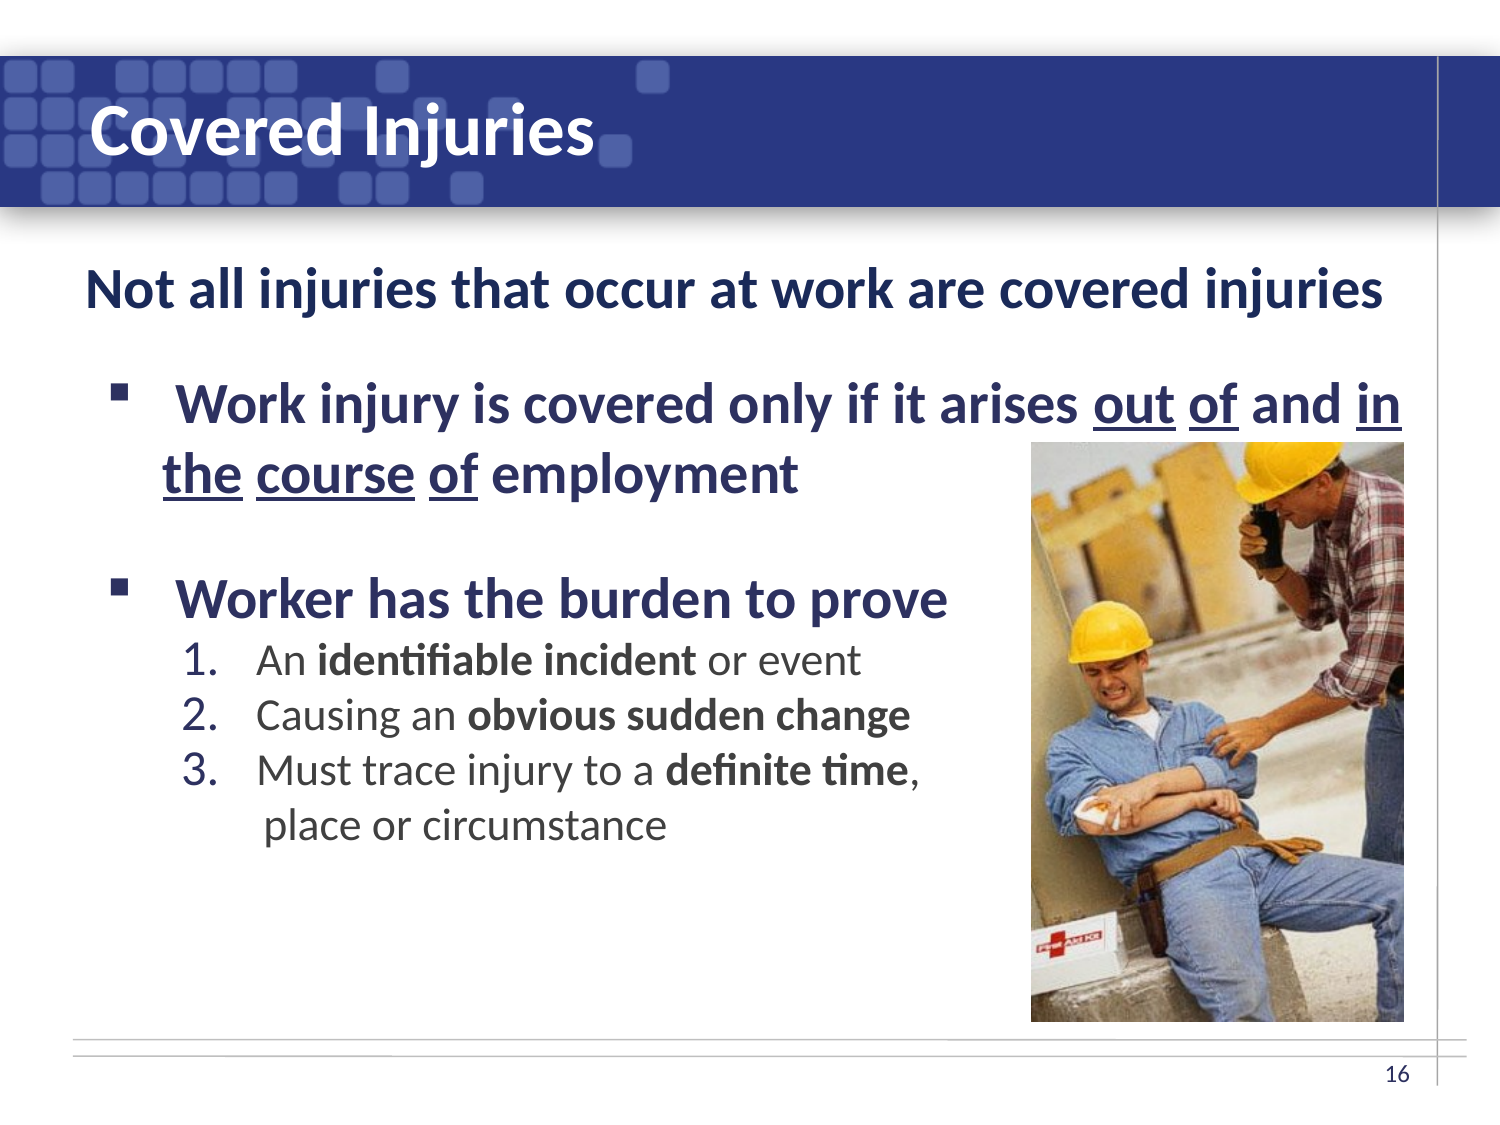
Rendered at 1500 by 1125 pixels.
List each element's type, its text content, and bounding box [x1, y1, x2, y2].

slide_number 16 [1074, 1042, 1425, 1103]
title Covered Injuries [75, 32, 1425, 220]
text_box Not all injuries that occur at work are covered injuries [70, 242, 1425, 328]
picture [1030, 441, 1404, 1022]
list Work injury is covered only if it arises out of and in the course of employment Worker has the burden to prove An identifiable incident or event Causing an obvious sudden change Must trace injury to a definite time, place or circumstance [91, 357, 1425, 1043]
